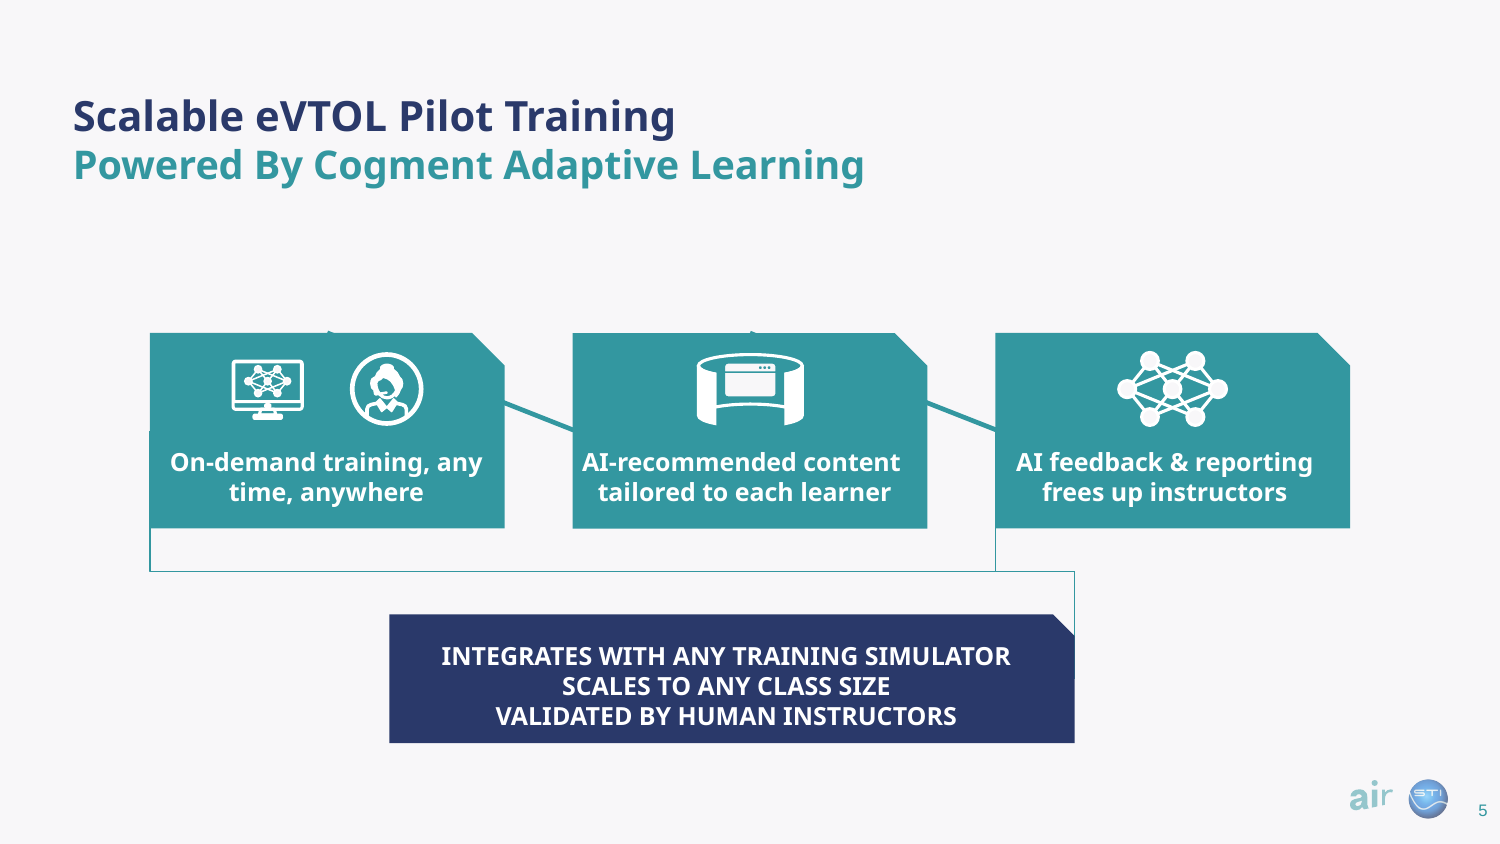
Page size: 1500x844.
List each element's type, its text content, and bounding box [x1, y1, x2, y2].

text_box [486, 439, 573, 775]
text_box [508, 368, 567, 428]
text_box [932, 350, 990, 428]
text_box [149, 332, 505, 529]
text_box INTEGRATES WITH ANY TRAINING SIMULATOR SCALES TO ANY CLASS SIZE VALIDATED BY HUMAN INSTRUCTORS [389, 614, 481, 744]
text_box Scalable eVTOL Pilot Training Powered By Cogment Adaptive Learning [57, 74, 1407, 203]
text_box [909, 439, 996, 792]
slide_number ‹#› [1422, 777, 1500, 842]
text_box INTEGRATES WITH ANY TRAINING SIMULATOR SCALES TO ANY CLASS SIZE VALIDATED BY HUMAN INSTRUCTORS [577, 614, 904, 744]
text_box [572, 332, 928, 529]
text_box INTEGRATES WITH ANY TRAINING SIMULATOR SCALES TO ANY CLASS SIZE VALIDATED BY HUMAN INSTRUCTORS [999, 614, 1075, 744]
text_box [995, 332, 1351, 529]
